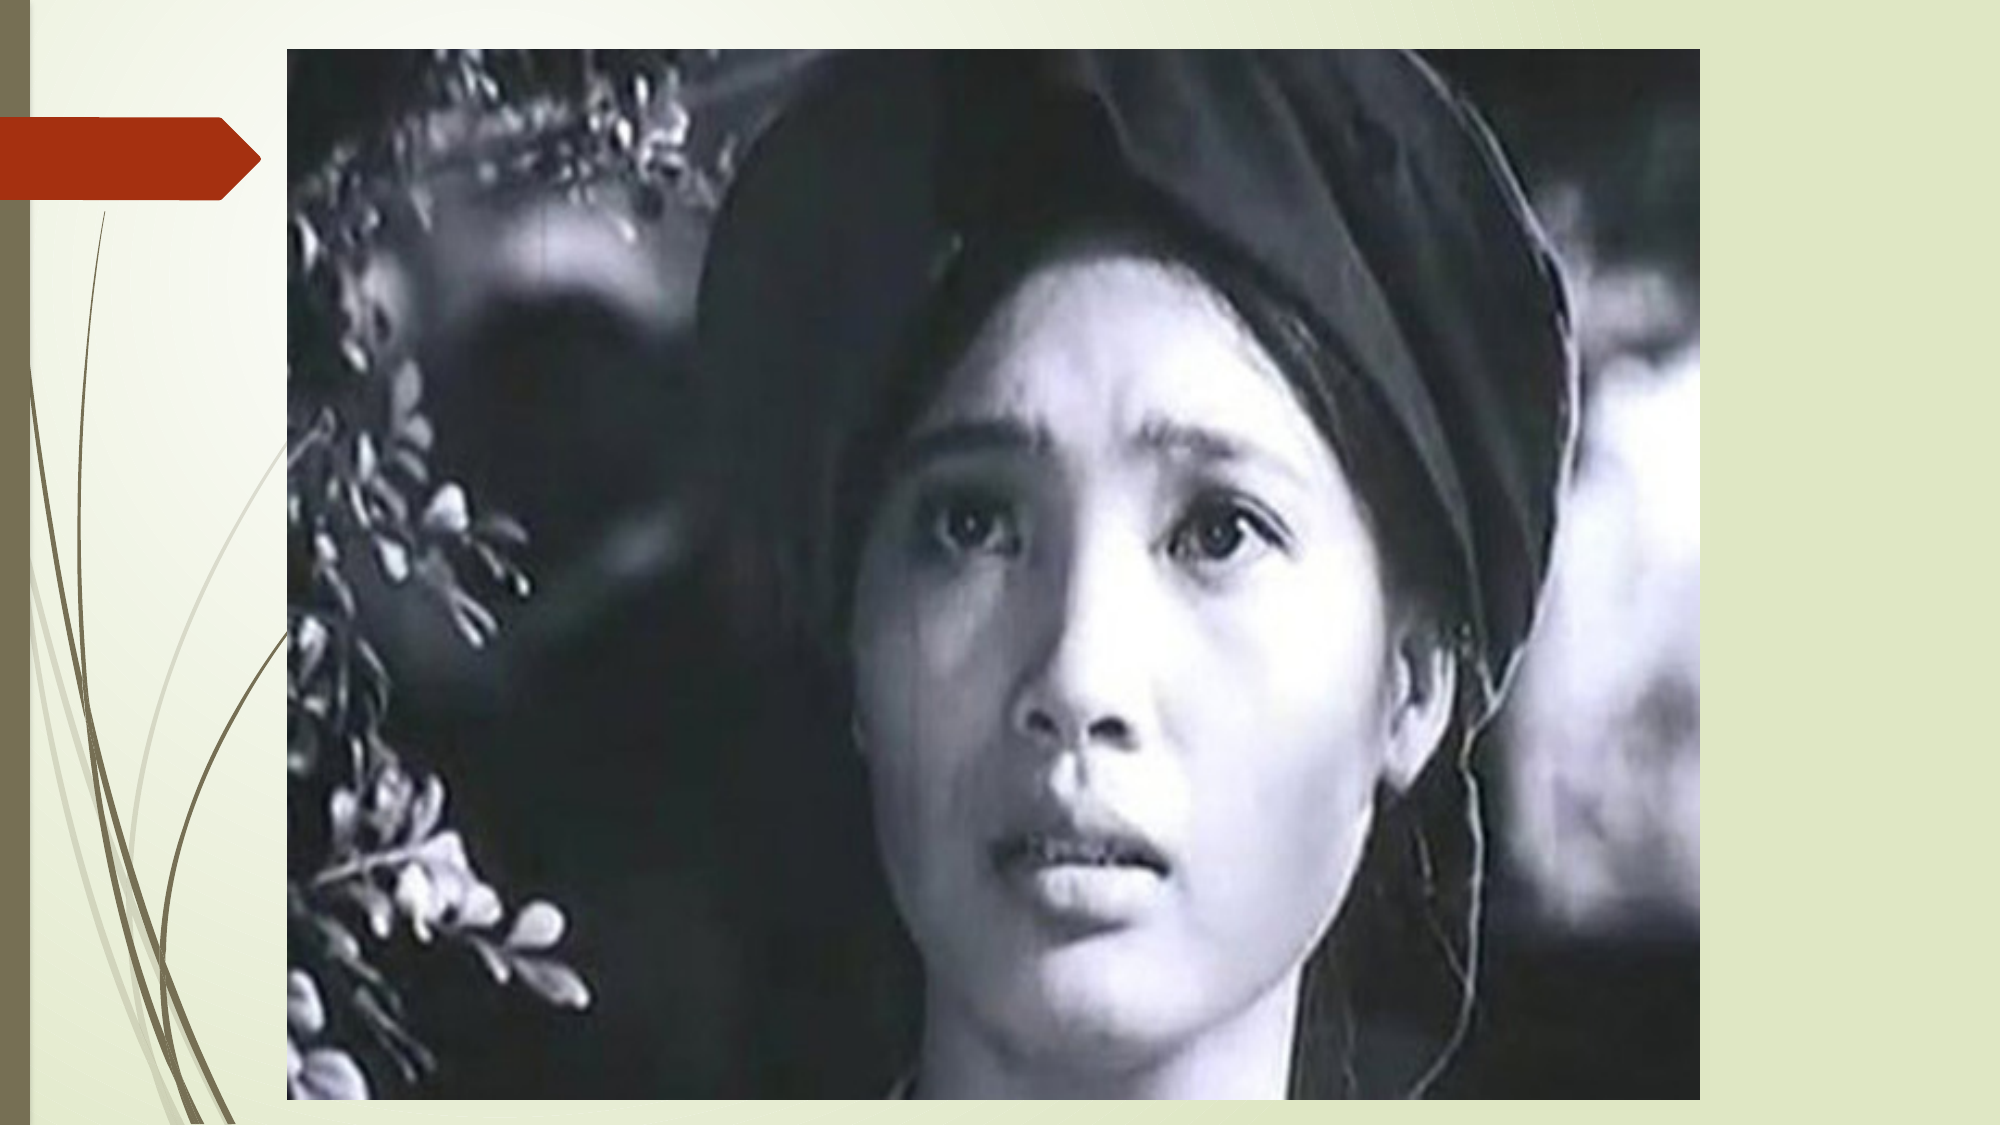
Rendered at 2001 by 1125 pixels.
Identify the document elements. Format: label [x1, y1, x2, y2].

picture [287, 49, 1701, 1101]
